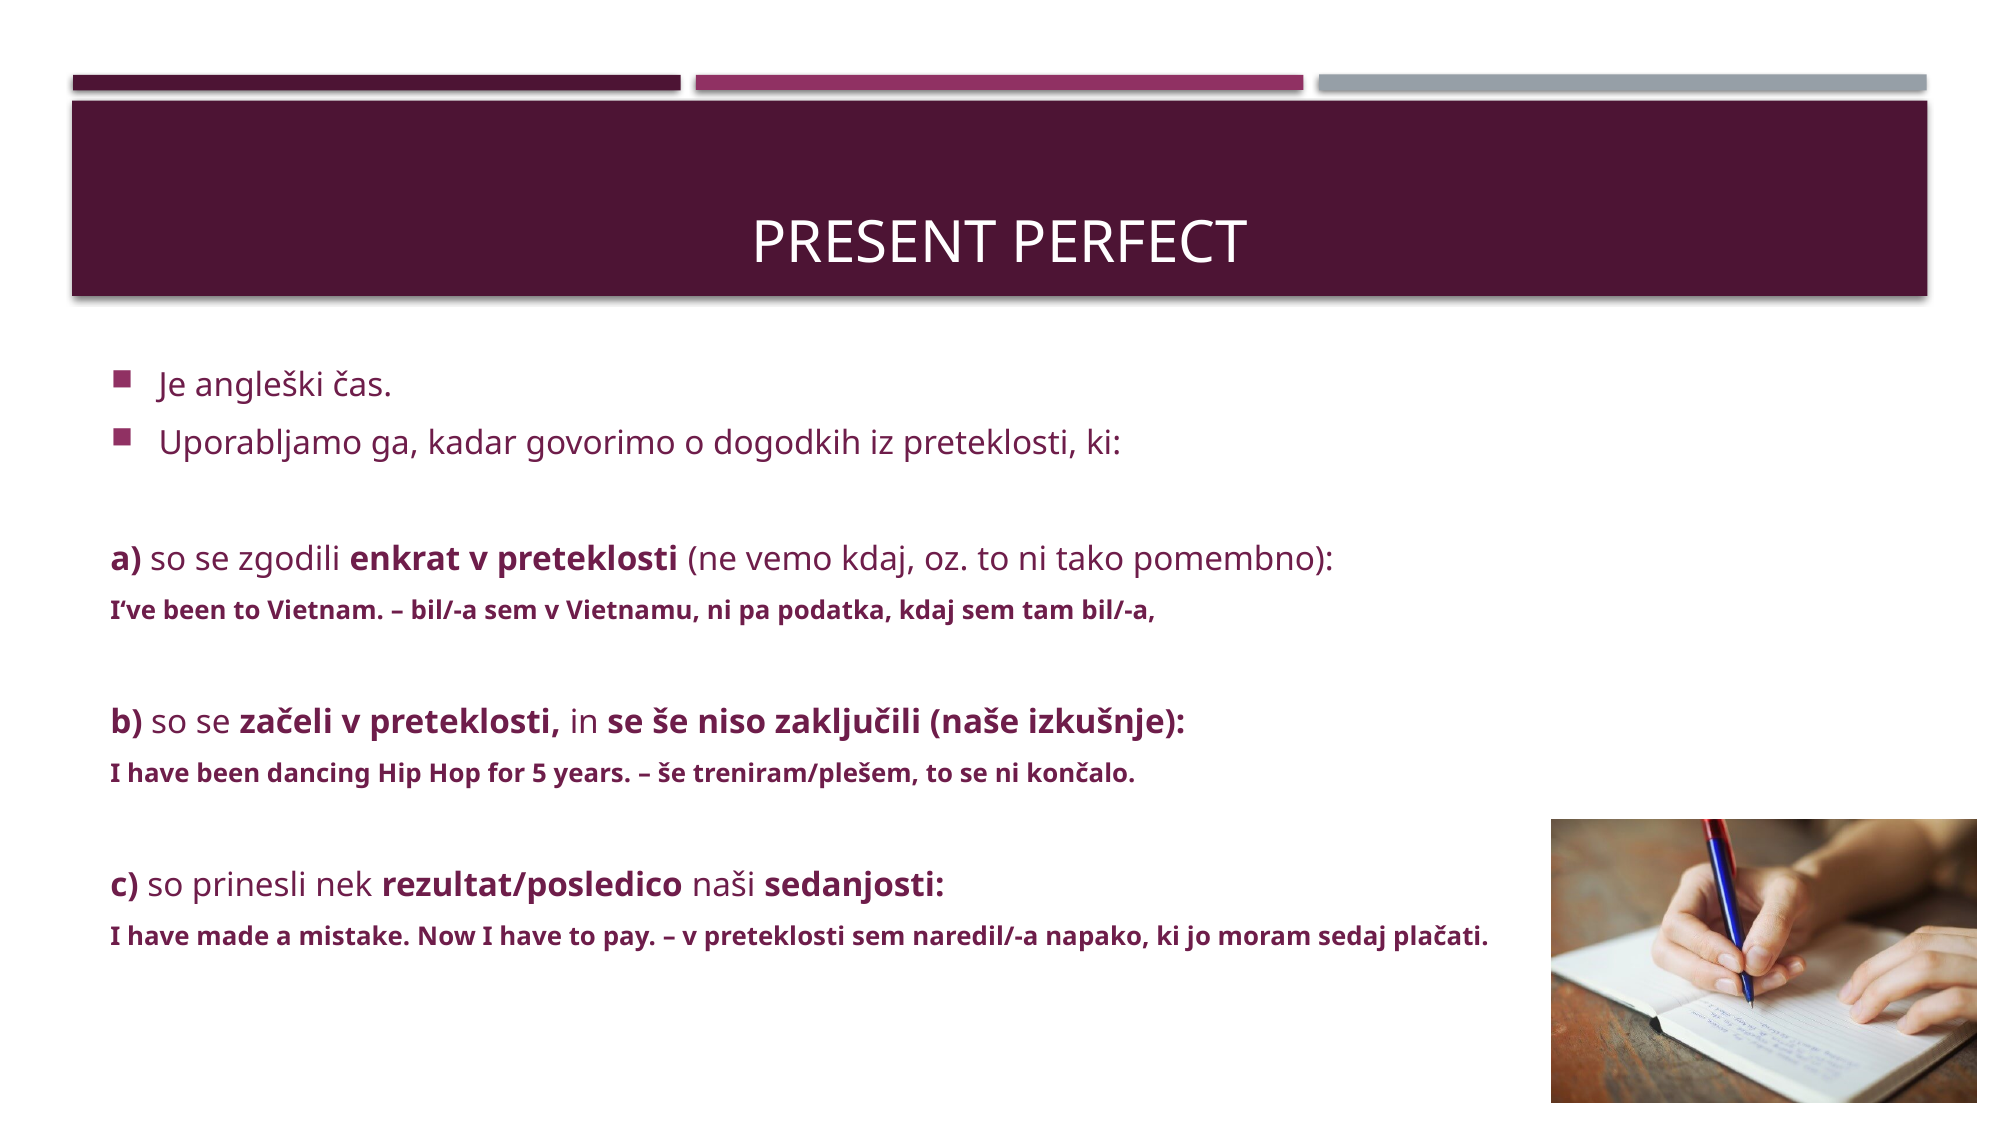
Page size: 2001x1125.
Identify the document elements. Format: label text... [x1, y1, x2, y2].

list Je angleški čas. Uporabljamo ga, kadar govorimo o dogodkih iz preteklosti, ki: a) so se zgodili enkrat v preteklosti (ne vemo kdaj, oz. to ni tako pomembno): I‘ve been to Vietnam. – bil/-a sem v Vietnamu, ni pa podatka, kdaj sem tam bil/-a, b) so se začeli v preteklosti, in se še niso zaključili (naše izkušnje): I have been dancing Hip Hop for 5 years. – še treniram/plešem, to se ni končalo. c) so prinesli nek rezultat/posledico naši sedanjosti: I have made a mistake. Now I have to pay. – v preteklosti sem naredil/-a napako, ki jo moram sedaj plačati. [95, 352, 1574, 962]
title PRESENT PERFECT [95, 115, 1905, 282]
picture [1551, 818, 1977, 1104]
